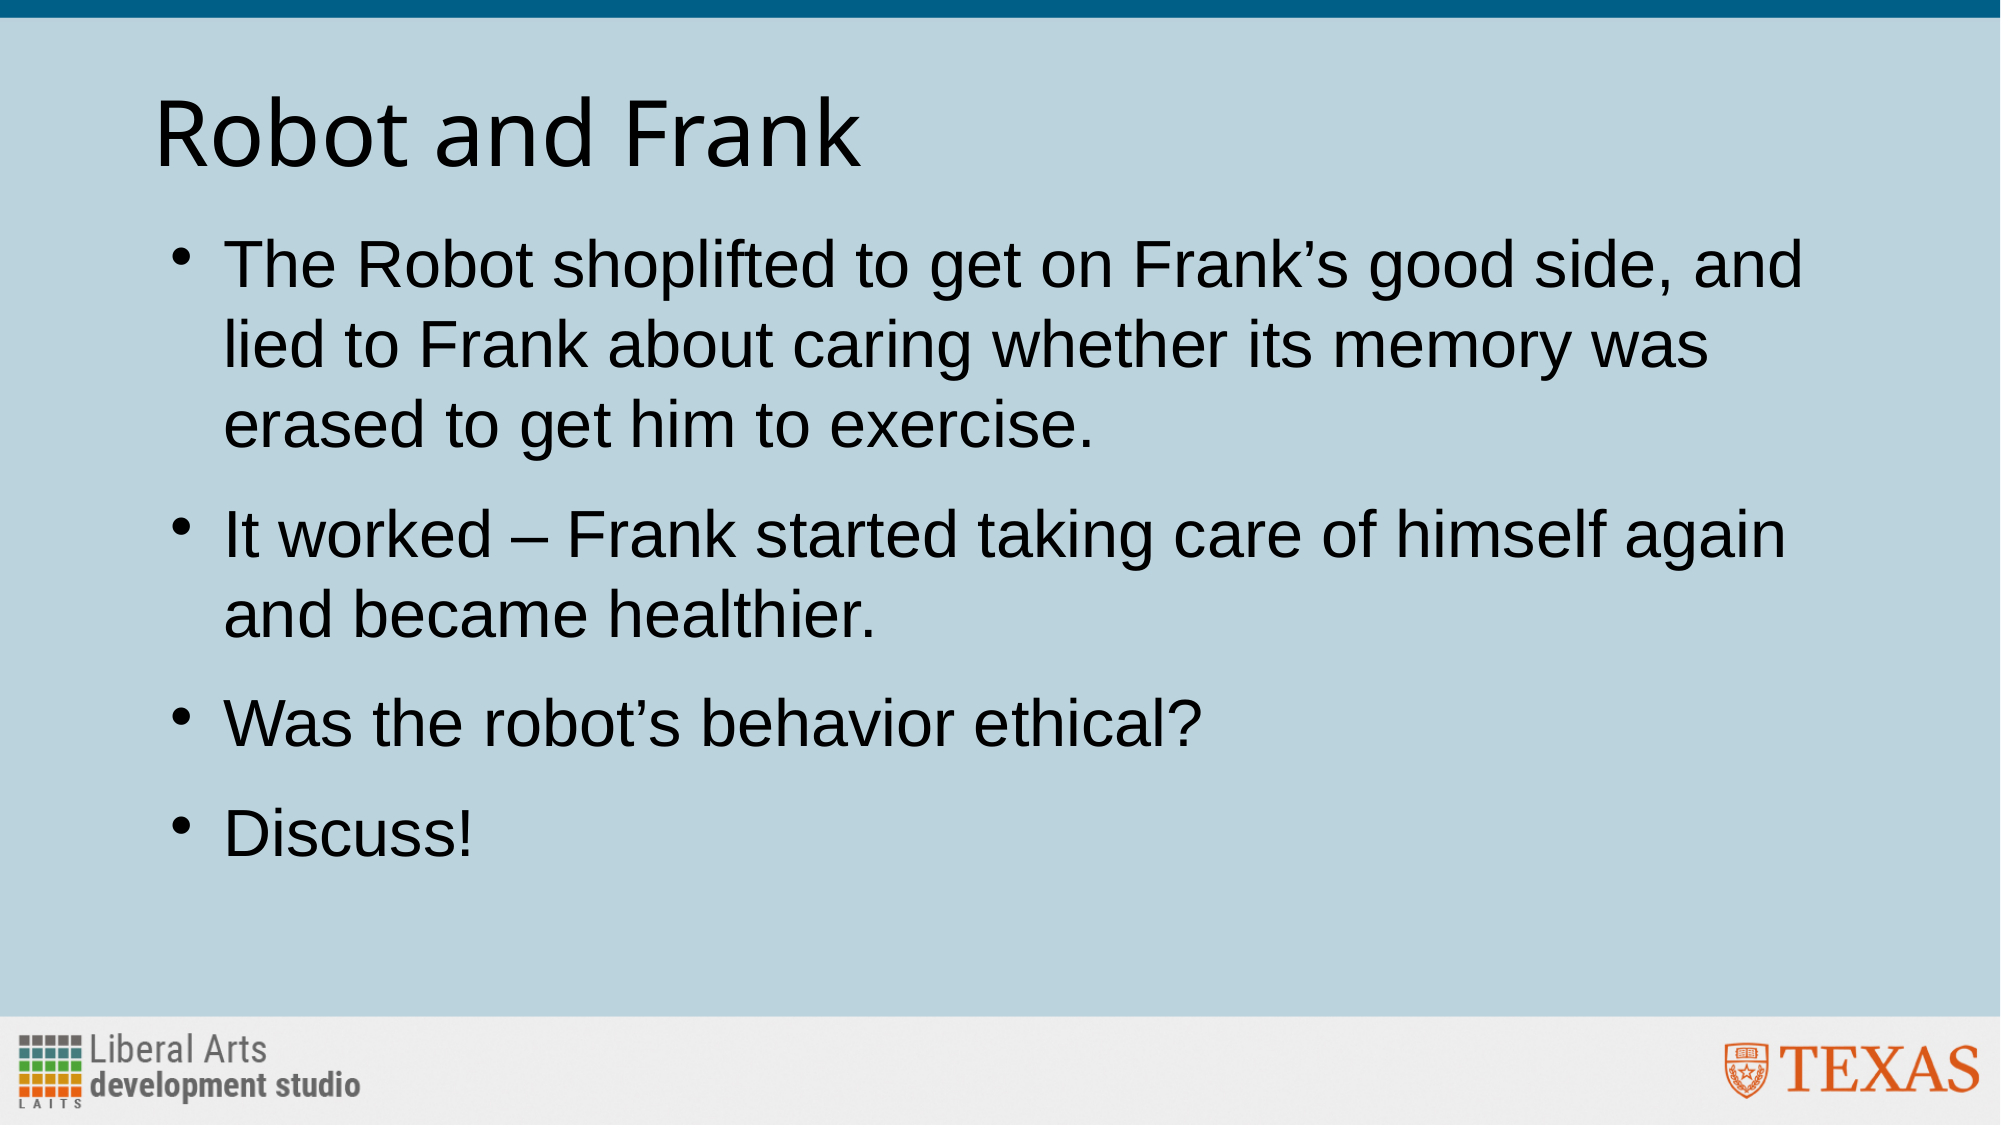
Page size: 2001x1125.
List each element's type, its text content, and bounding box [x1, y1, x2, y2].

list The Robot shoplifted to get on Frank’s good side, and lied to Frank about caring whether its memory was erased to get him to exercise. It worked – Frank started taking care of himself again and became healthier. Was the robot’s behavior ethical? Discuss! [137, 213, 1863, 927]
title Robot and Frank [137, 28, 1863, 213]
picture [0, 18, 2001, 1125]
